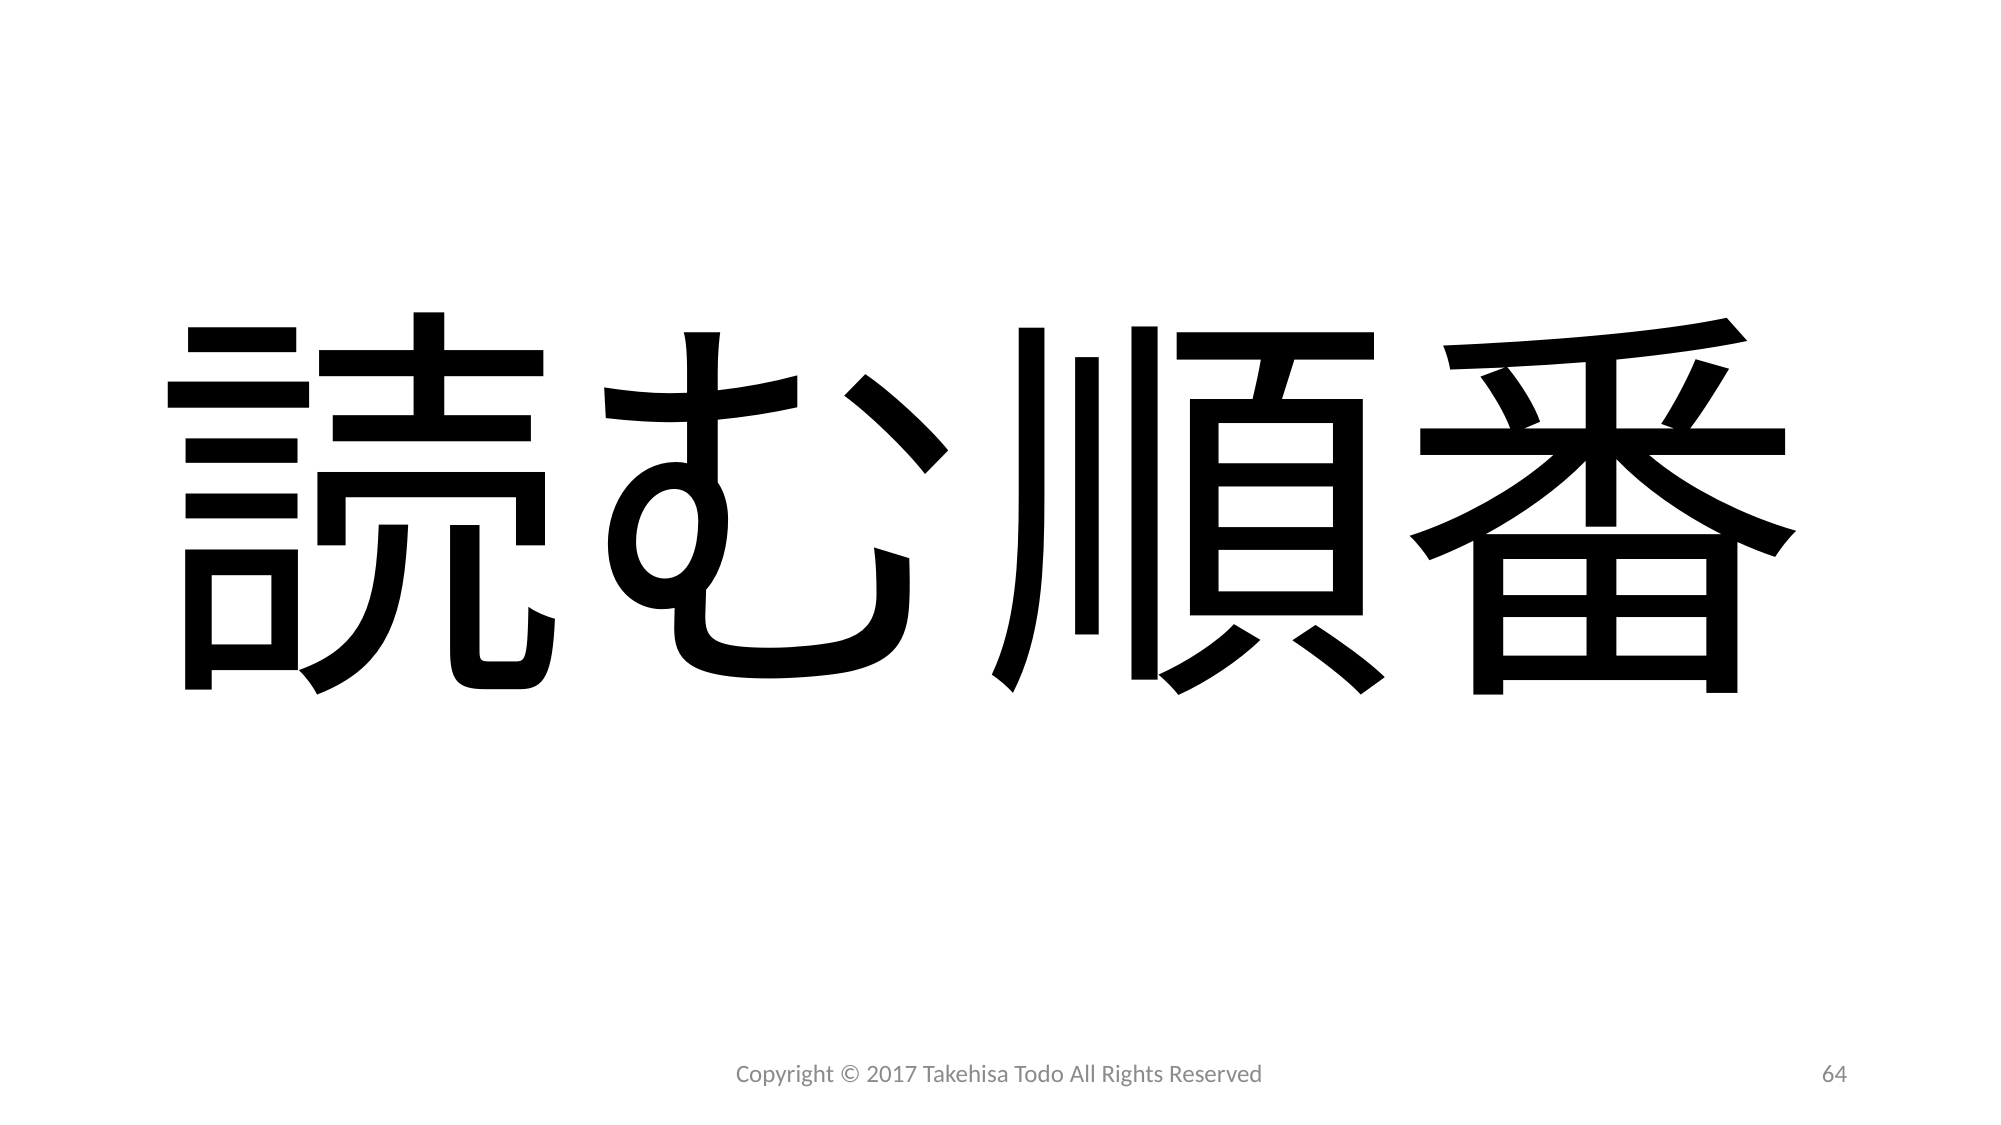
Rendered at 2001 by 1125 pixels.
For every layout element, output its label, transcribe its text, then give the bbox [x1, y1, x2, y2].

title 読む順番 [137, 59, 1863, 995]
slide_number 64 [1412, 1042, 1863, 1103]
footer Copyright © 2017 Takehisa Todo All Rights Reserved [662, 1042, 1338, 1103]
